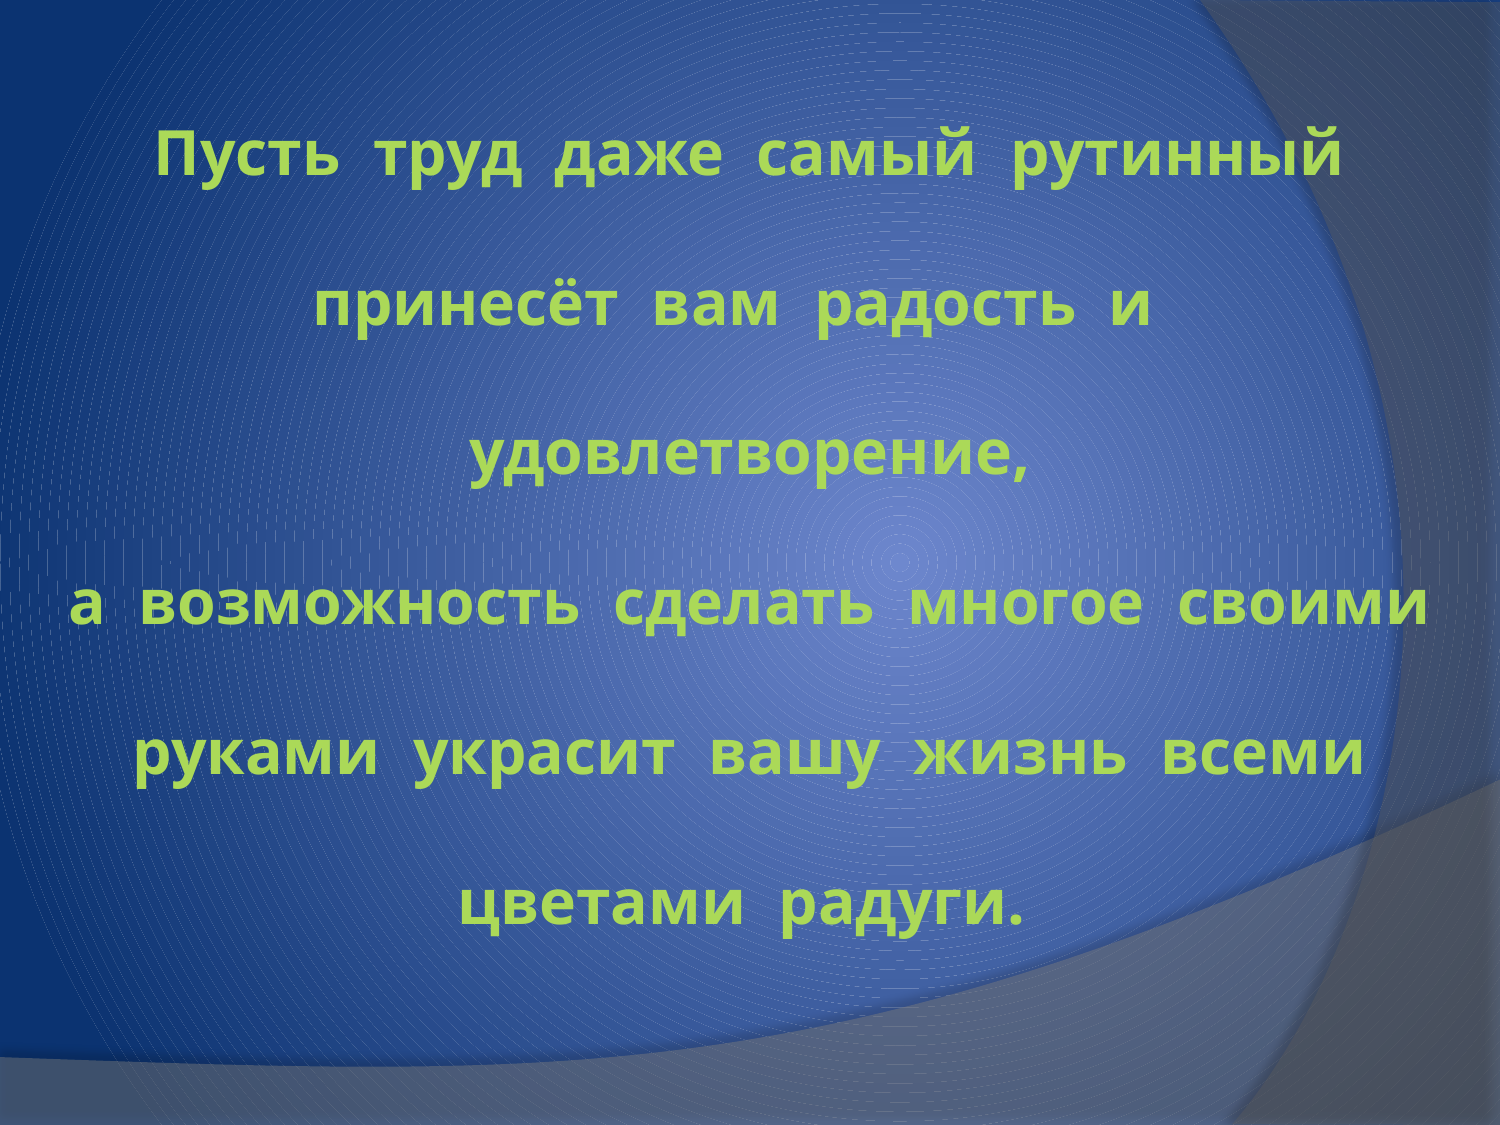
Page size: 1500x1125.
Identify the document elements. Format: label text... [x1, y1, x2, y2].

text_box Пусть труд даже самый рутинный принесёт вам радость и удовлетворение, а возможность сделать многое своими руками украсит вашу жизнь всеми цветами радуги. [0, 105, 1500, 945]
